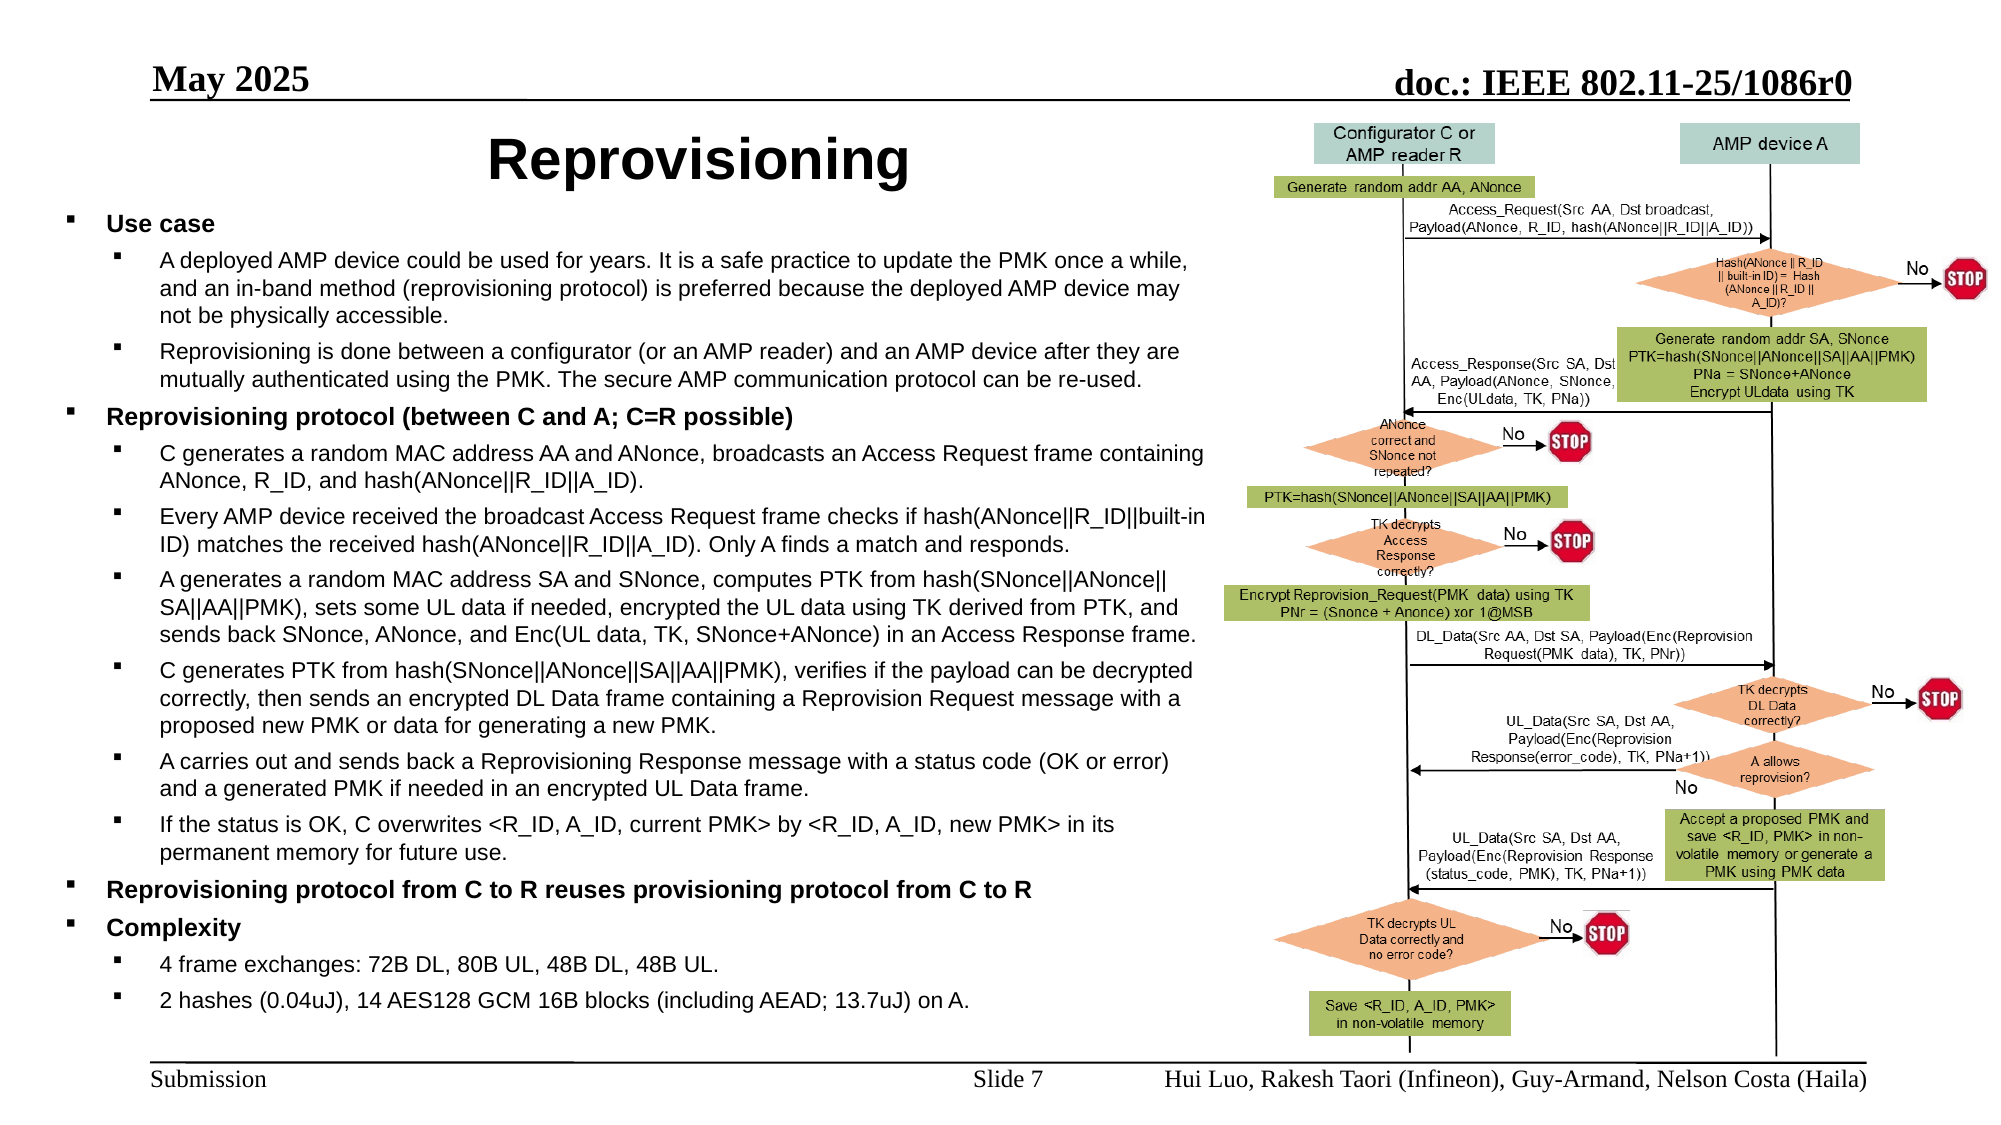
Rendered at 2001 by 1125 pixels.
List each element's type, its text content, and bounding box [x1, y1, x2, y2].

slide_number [152, 54, 563, 100]
picture [1224, 114, 1988, 1058]
list Use case A deployed AMP device could be used for years. It is a safe practice to update the PMK once a while, and an in-band method (reprovisioning protocol) is preferred because the deployed AMP device may not be physically accessible. Reprovisioning is done between a configurator (or an AMP reader) and an AMP device after they are mutually authenticated using the PMK. The secure AMP communication protocol can be re-used. Reprovisioning protocol (between C and A; C=R possible) C generates a random MAC address AA and ANonce, broadcasts an Access Request frame containing ANonce, R_ID, and hash(ANonce||R_ID||A_ID). Every AMP device received the broadcast Access Request frame checks if hash(ANonce||R_ID||built-in ID) matches the received hash(ANonce||R_ID||A_ID). Only A finds a match and responds. A generates a random MAC address SA and SNonce, computes PTK from hash(SNonce||ANonce||SA||AA||PMK), sets some UL data if needed, encrypted the UL data using TK derived from PTK, and sends back SNonce, ANonce, and Enc(UL data, TK, SNonce+ANonce) in an Access Response frame. C generates PTK from hash(SNonce||ANonce||SA||AA||PMK), verifies if the payload can be decrypted correctly, then sends an encrypted DL Data frame containing a Reprovision Request message with a proposed new PMK or data for generating a new PMK. A carries out and sends back a Reprovisioning Response message with a status code (OK or error) and a generated PMK if needed in an encrypted UL Data frame. If the status is OK, C overwrites <R_ID, A_ID, current PMK> by <R_ID, A_ID, new PMK> in its permanent memory for future use. Reprovisioning protocol from C to R reuses provisioning protocol from C to R Complexity 4 frame exchanges: 72B DL, 80B UL, 48B DL, 48B UL. 2 hashes (0.04uJ), 14 AES128 GCM 16B blocks (including AEAD; 13.7uJ) on A. [49, 199, 1219, 1049]
title Reprovisioning [374, 112, 1026, 199]
footer Hui Luo, Rakesh Taori (Infineon), Guy-Armand, Nelson Costa (Haila) [1149, 1061, 1869, 1088]
slide_number Slide 7 [950, 1061, 1067, 1123]
